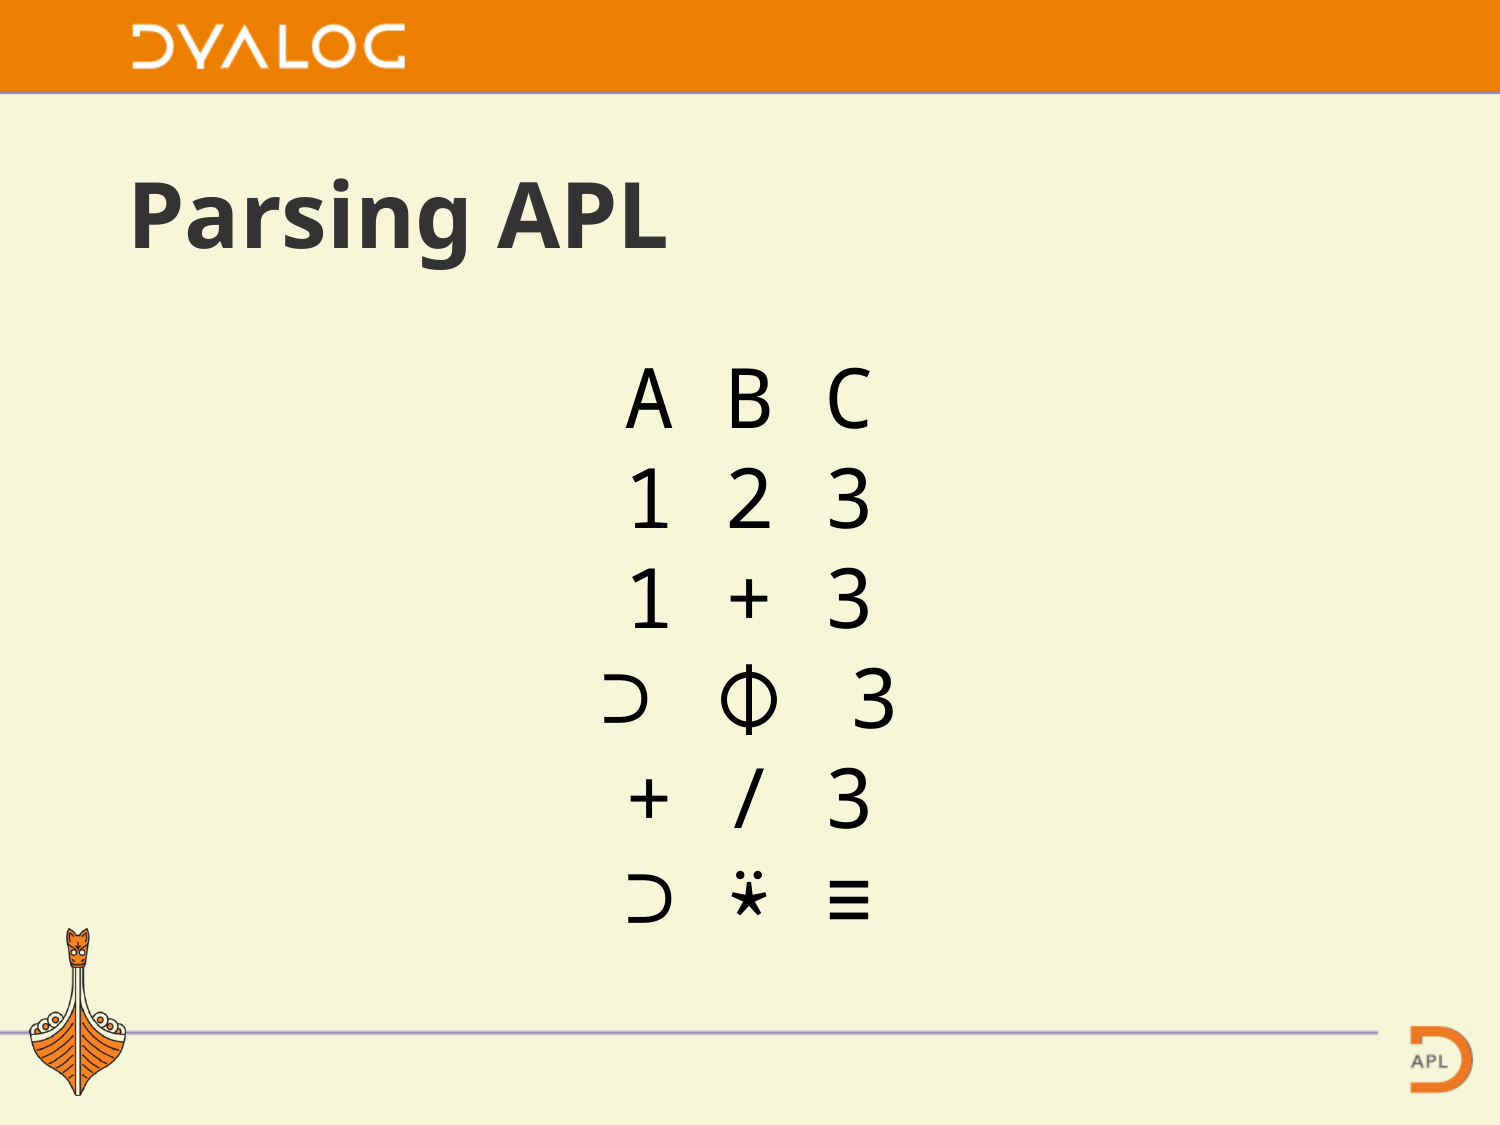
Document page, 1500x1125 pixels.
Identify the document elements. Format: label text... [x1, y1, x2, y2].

picture [0, 0, 1500, 1125]
title Parsing APL [112, 149, 1388, 288]
subtitle A B C 1 2 3 1 + 3 ⊃ ⌽ 3 + / 3 ⊃ ⍣ ≡ [225, 338, 1275, 925]
